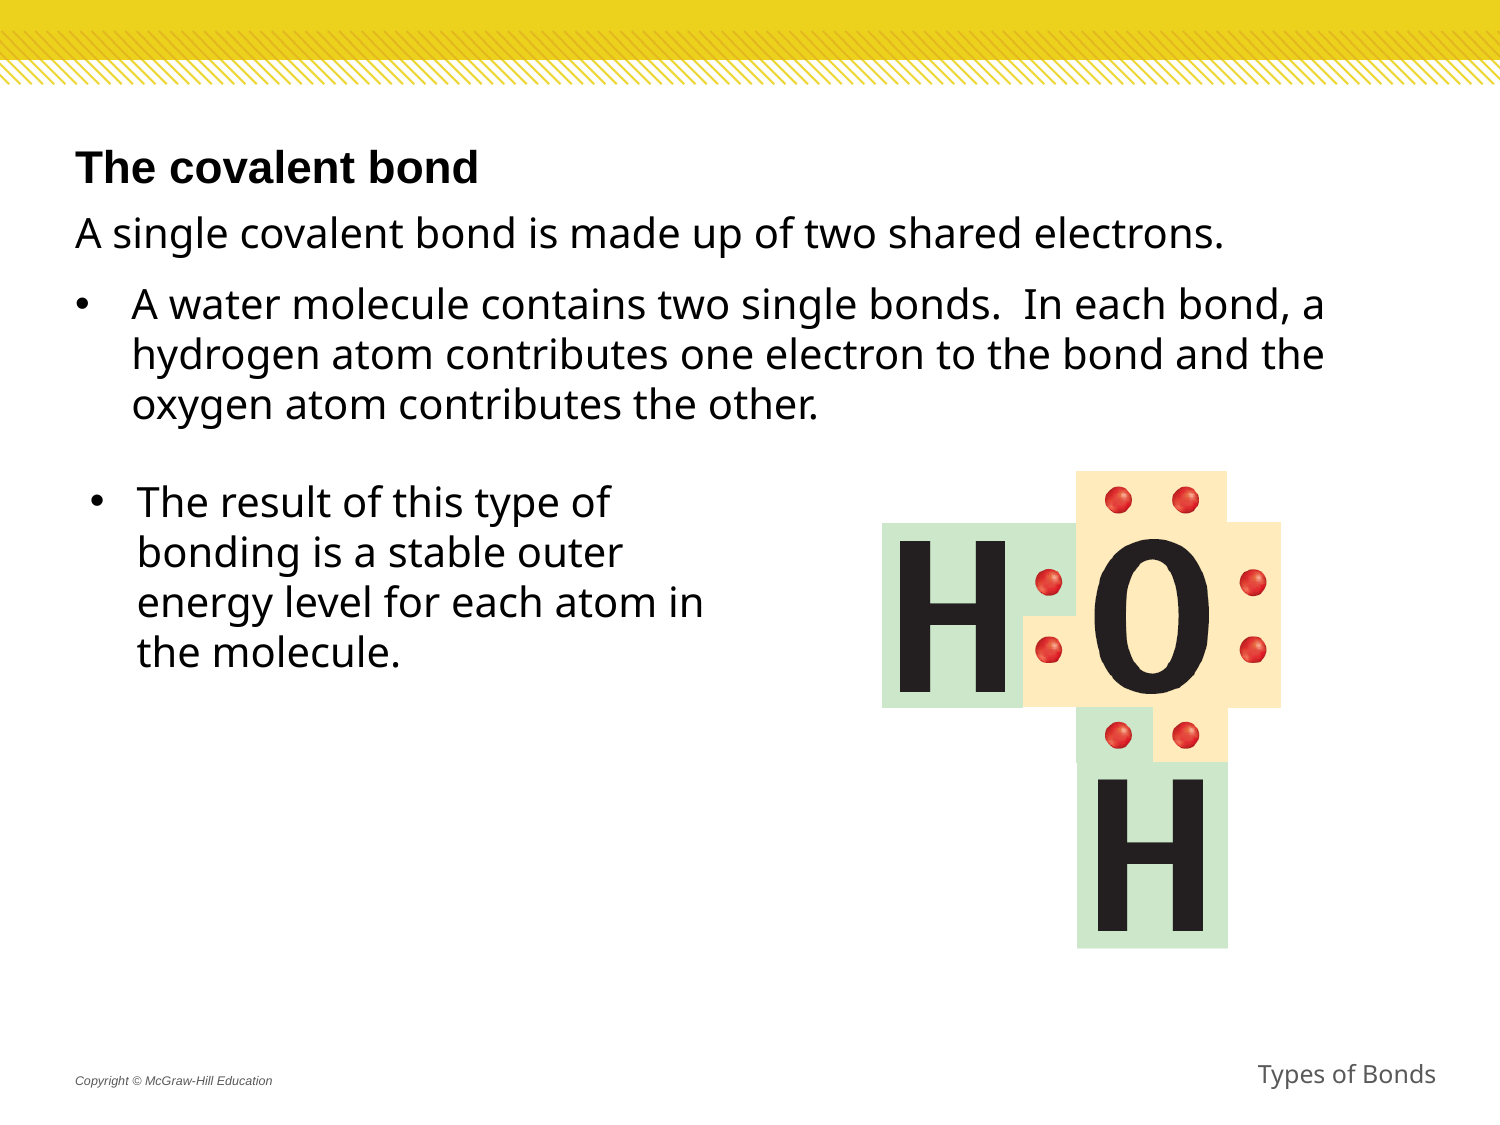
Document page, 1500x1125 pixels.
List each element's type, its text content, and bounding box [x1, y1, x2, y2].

text_box The result of this type of bonding is a stable outer energy level for each atom in the molecule. [74, 468, 756, 683]
text_box Copyright © McGraw-Hill Education [74, 1043, 284, 1089]
list The covalent bond A single covalent bond is made up of two shared electrons. A water molecule contains two single bonds. In each bond, a hydrogen atom contributes one electron to the bond and the oxygen atom contributes the other. [75, 137, 1425, 1043]
text_box Types of Bonds [284, 1043, 1437, 1089]
picture [869, 467, 1289, 961]
picture [0, 0, 1500, 86]
